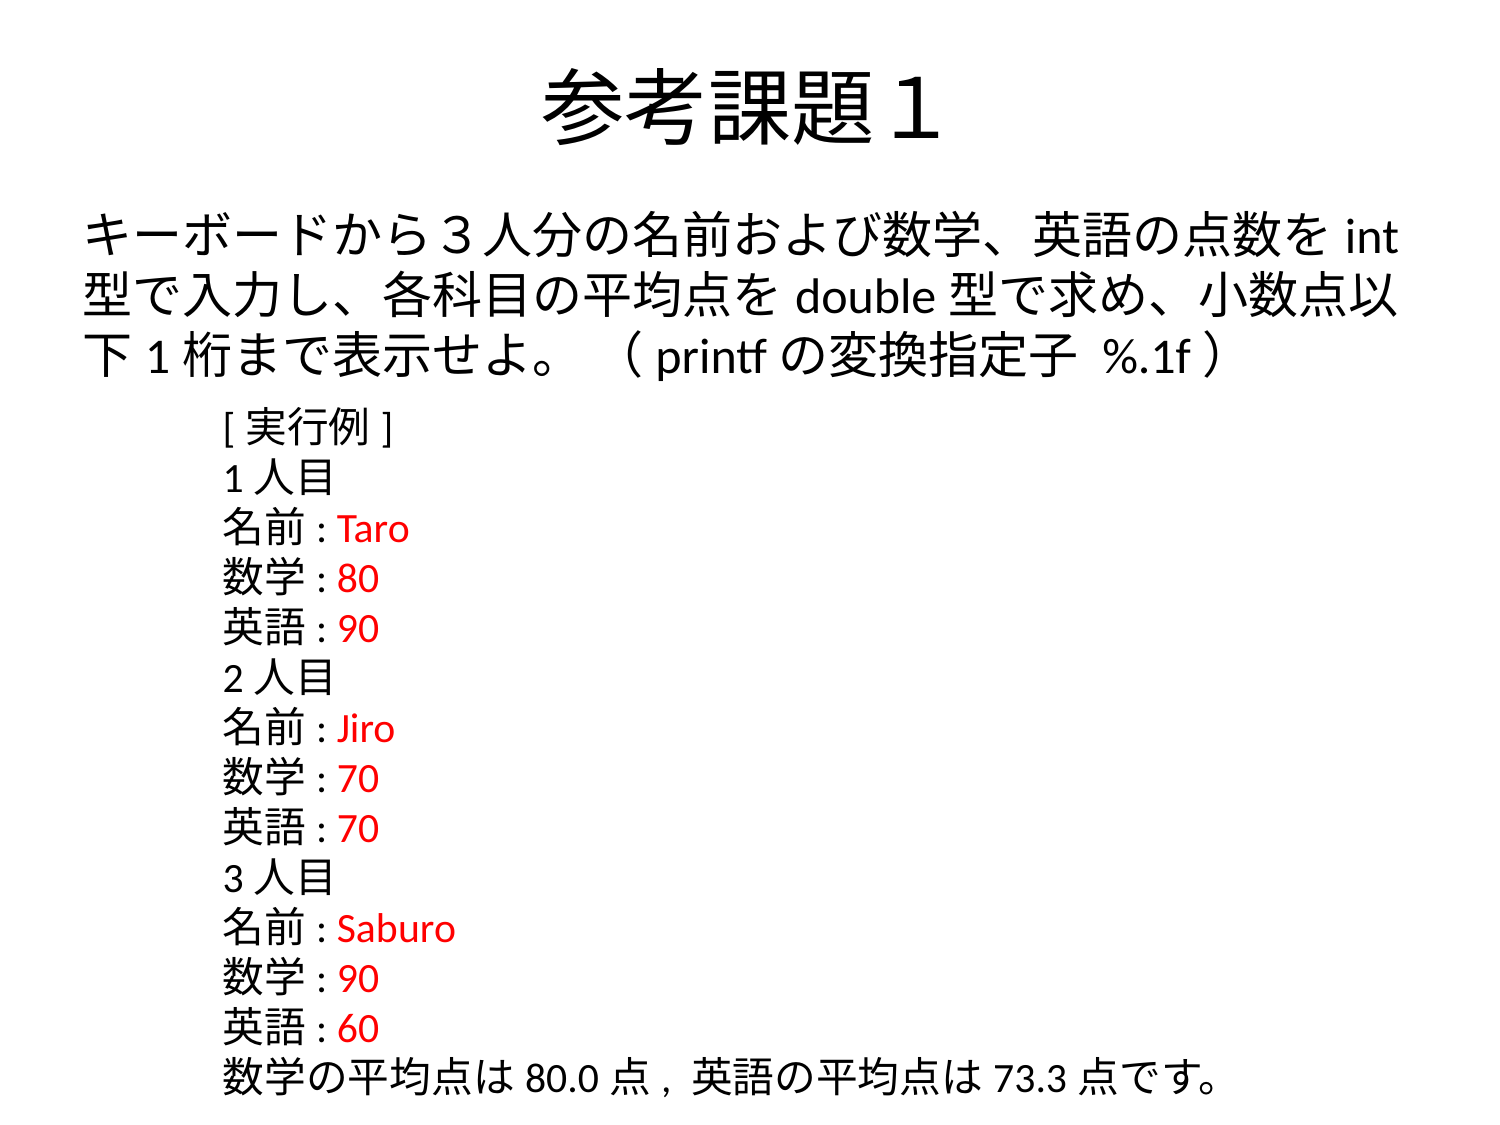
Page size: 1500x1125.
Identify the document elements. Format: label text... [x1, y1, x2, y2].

text_box キーボードから３人分の名前および数学、英語の点数をint型で入力し、各科目の平均点をdouble型で求め、小数点以下1桁まで表示せよ。 （printfの変換指定子 %.1f） [68, 196, 1435, 392]
text_box [実行例] 1人目 名前: Taro 数学: 80 英語: 90 2人目 名前: Jiro 数学: 70 英語: 70 3人目 名前: Saburo 数学: 90 英語: 60 数学の平均点は80.0点, 英語の平均点は73.3点です。 [207, 393, 1289, 1109]
title 参考課題１ [75, 33, 1425, 177]
